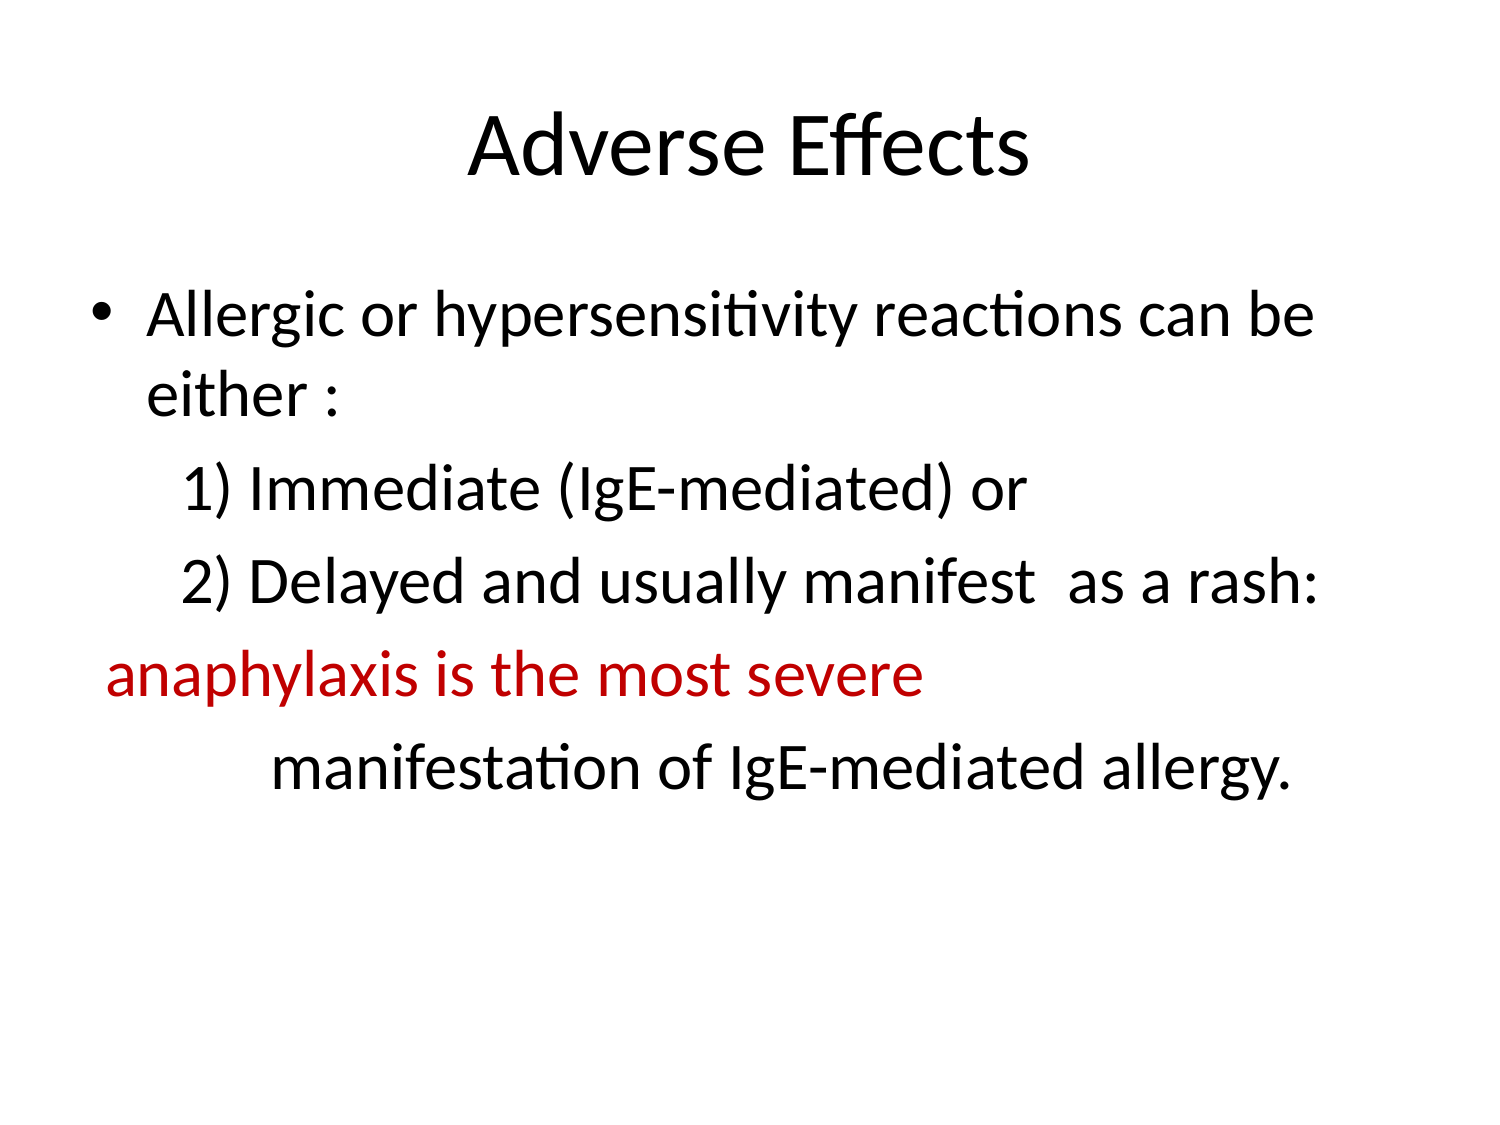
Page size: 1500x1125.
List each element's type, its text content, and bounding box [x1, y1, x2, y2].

title Adverse Effects [75, 45, 1425, 233]
list Allergic or hypersensitivity reactions can be either : 1) Immediate (IgE-mediated) or 2) Delayed and usually manifest as a rash: anaphylaxis is the most severe manifestation of IgE-mediated allergy. [75, 262, 1425, 1005]
